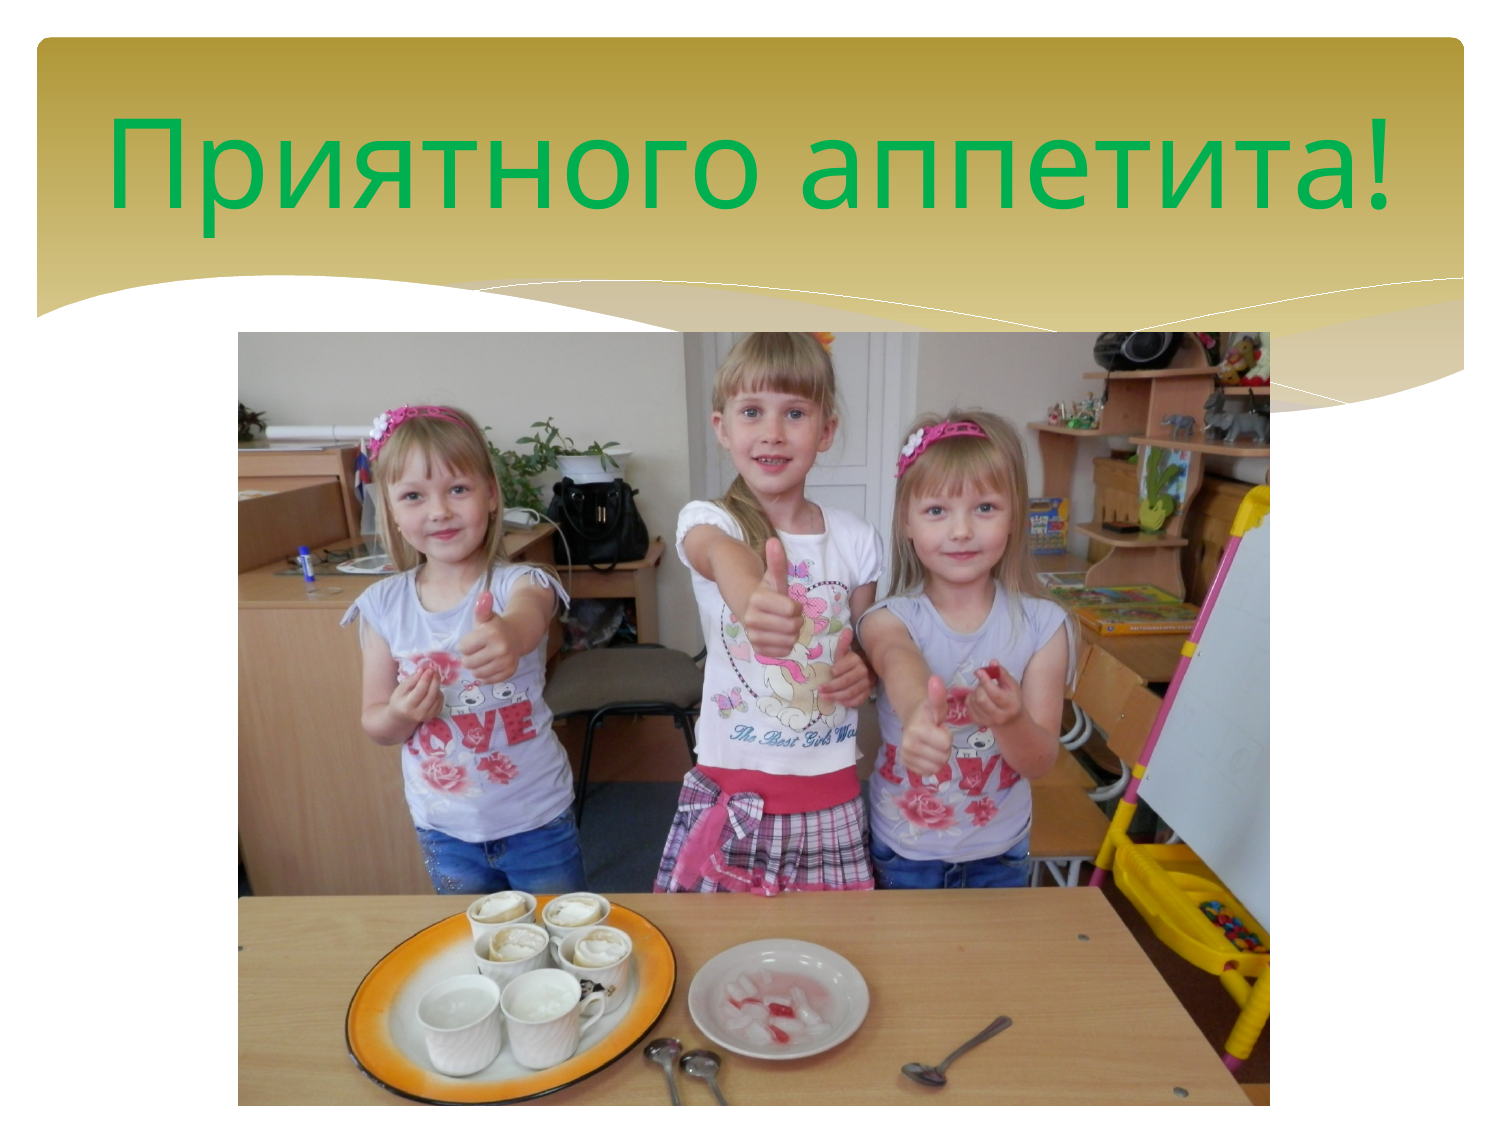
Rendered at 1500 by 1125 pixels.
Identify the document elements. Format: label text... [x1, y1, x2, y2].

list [238, 332, 1270, 1107]
title Приятного аппетита! [75, 55, 1425, 261]
